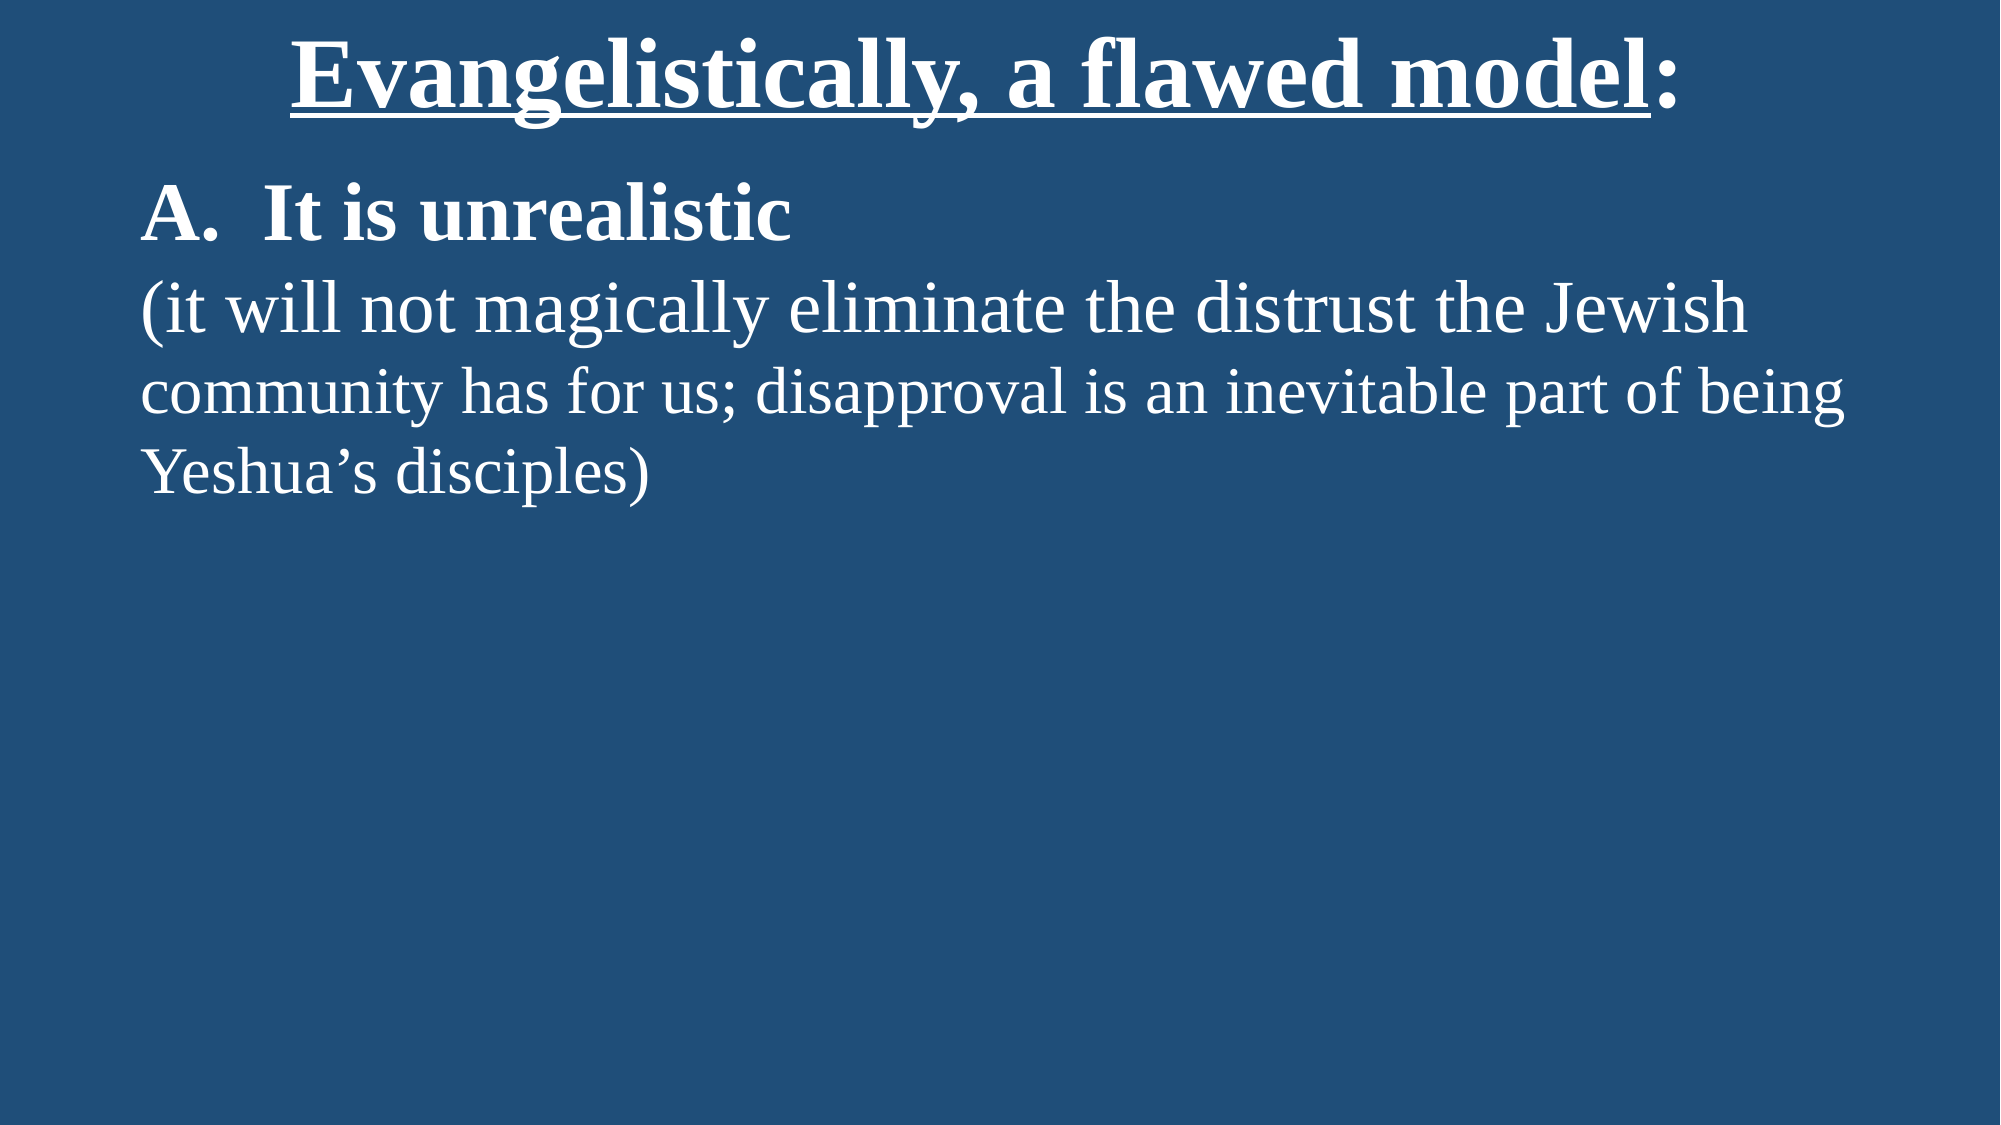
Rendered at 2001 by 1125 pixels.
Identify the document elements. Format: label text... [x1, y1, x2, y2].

text_box Evangelistically, a flawed model: It is unrealistic (it will not magically eliminate the distrust the Jewish community has for us; disapproval is an inevitable part of being Yeshua’s disciples) [125, 0, 1875, 545]
